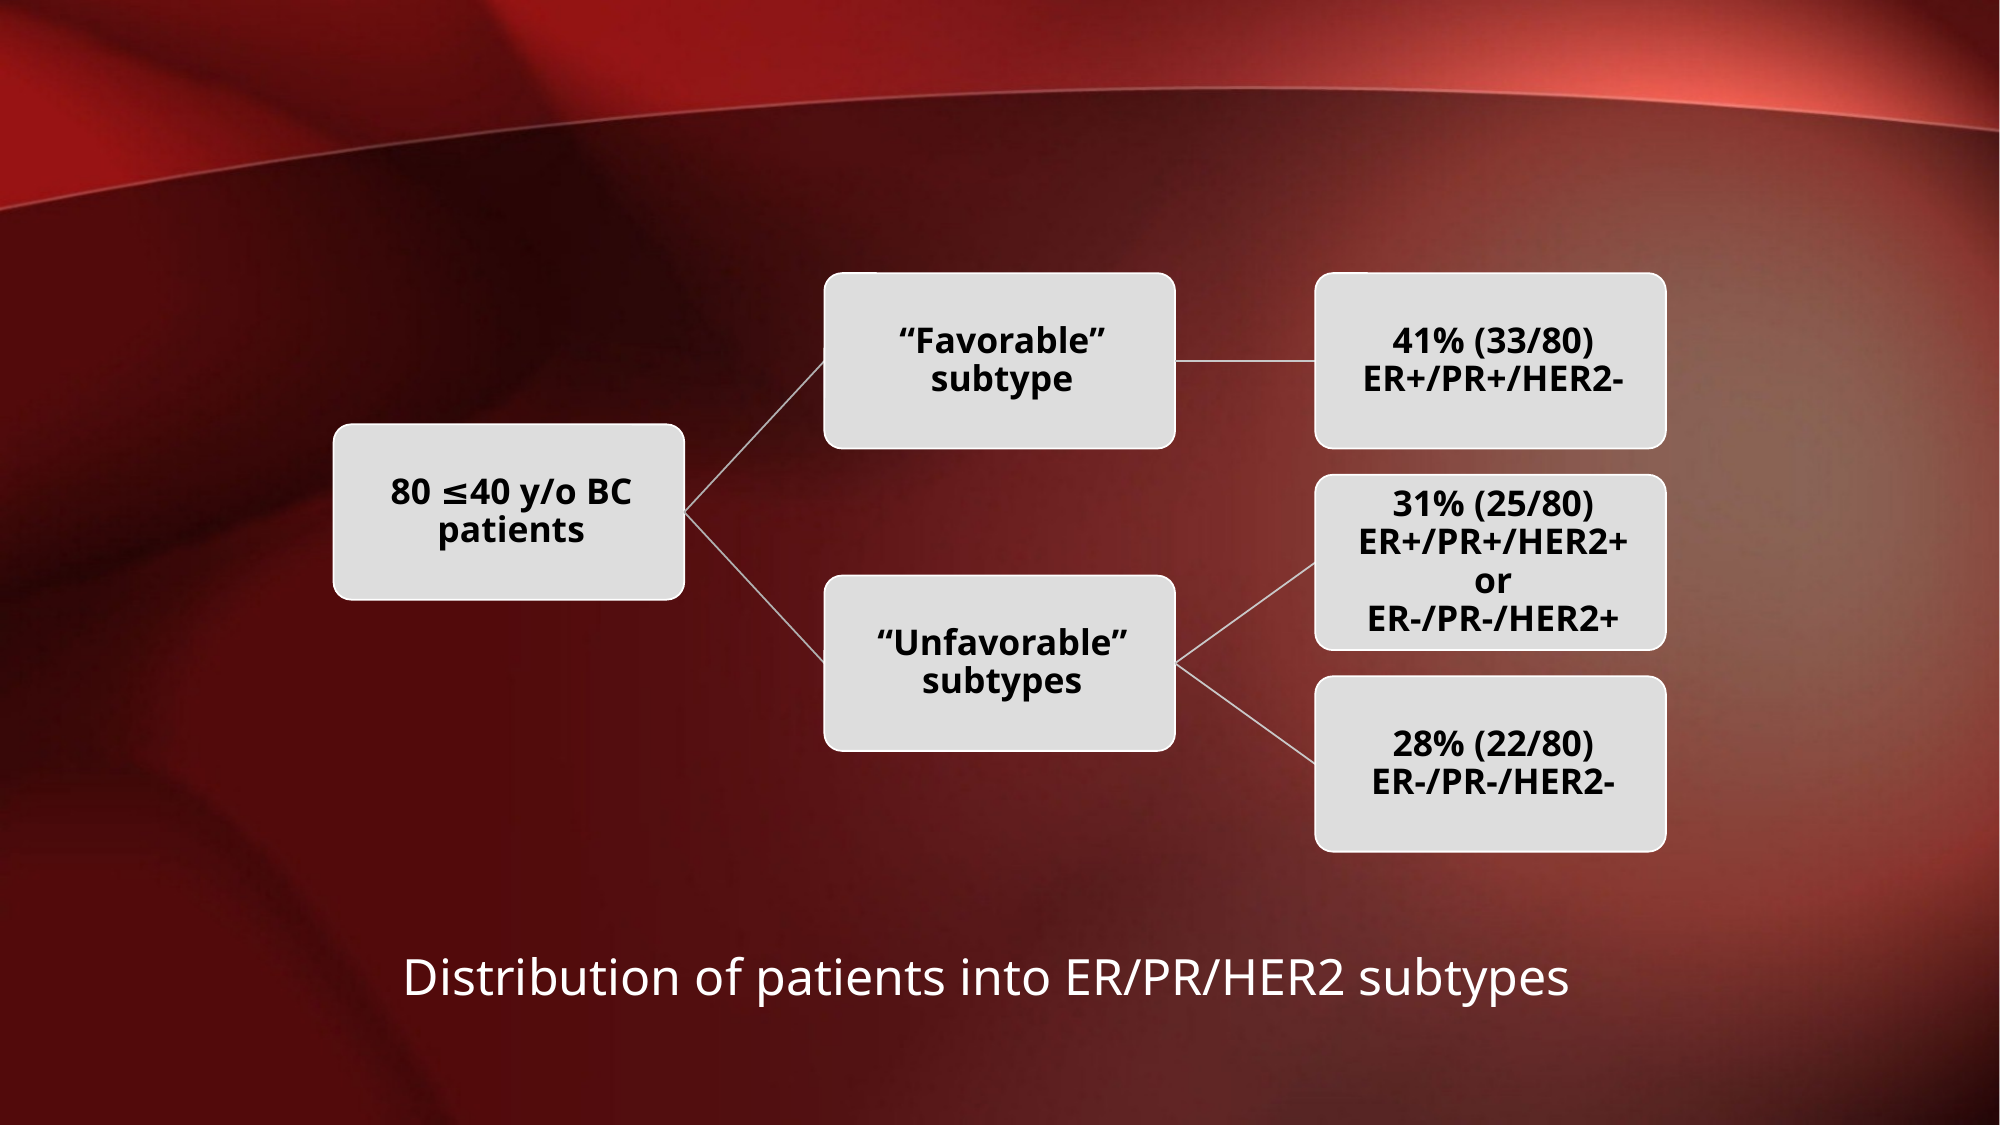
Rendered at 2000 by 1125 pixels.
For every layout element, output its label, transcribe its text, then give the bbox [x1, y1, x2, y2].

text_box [332, 117, 1667, 1007]
picture [0, 0, 2000, 1125]
text_box Distribution of patients into ER/PR/HER2 subtypes [362, 1007, 1613, 1013]
